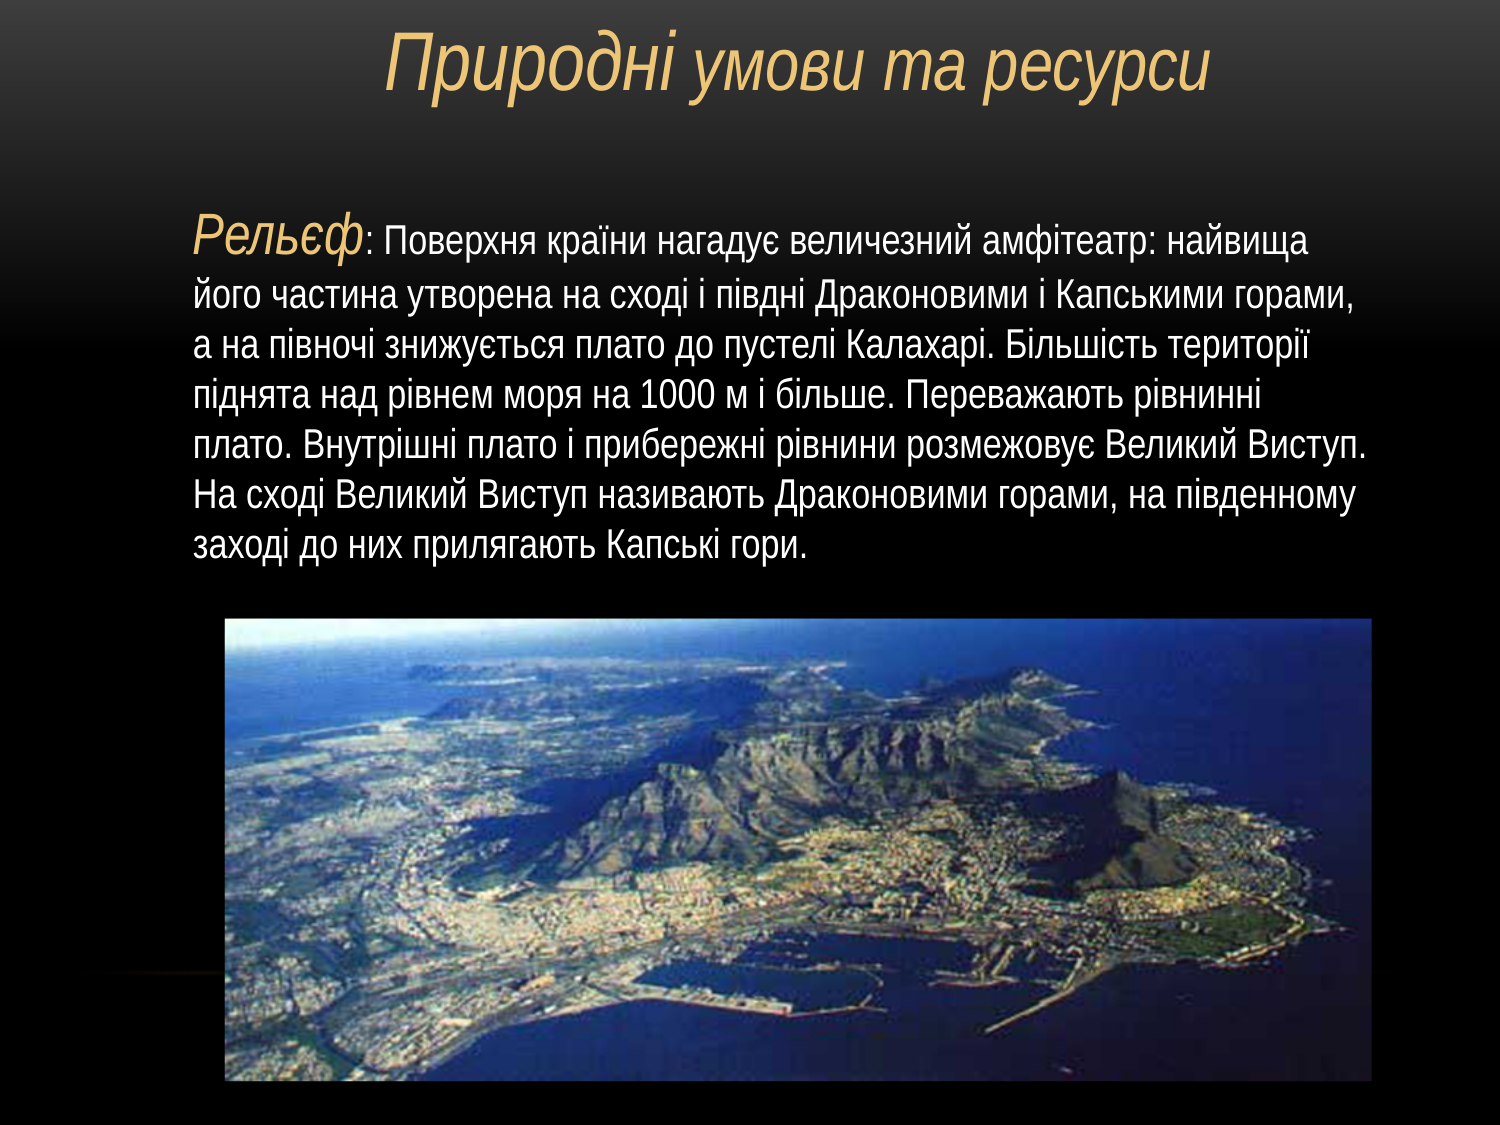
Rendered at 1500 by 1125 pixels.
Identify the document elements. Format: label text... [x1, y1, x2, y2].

text_box Рельєф: Поверхня країни нагадує величезний амфітеатр: найвища його частина утворена на сході і півдні Драконовими і Капськими горами, а на півночі знижується плато до пустелі Калахарі. Більшість території піднята над рівнем моря на 1000 м і більше. Переважають рівнинні плато. Внутрішні плато і прибережні рівнини розмежовує Великий Виступ. На сході Великий Виступ називають Драконовими горами, на південному заході до них прилягають Капські гори. [178, 189, 1384, 558]
picture [0, 0, 1500, 1125]
text_box Природні умови та ресурси [369, 0, 1228, 115]
